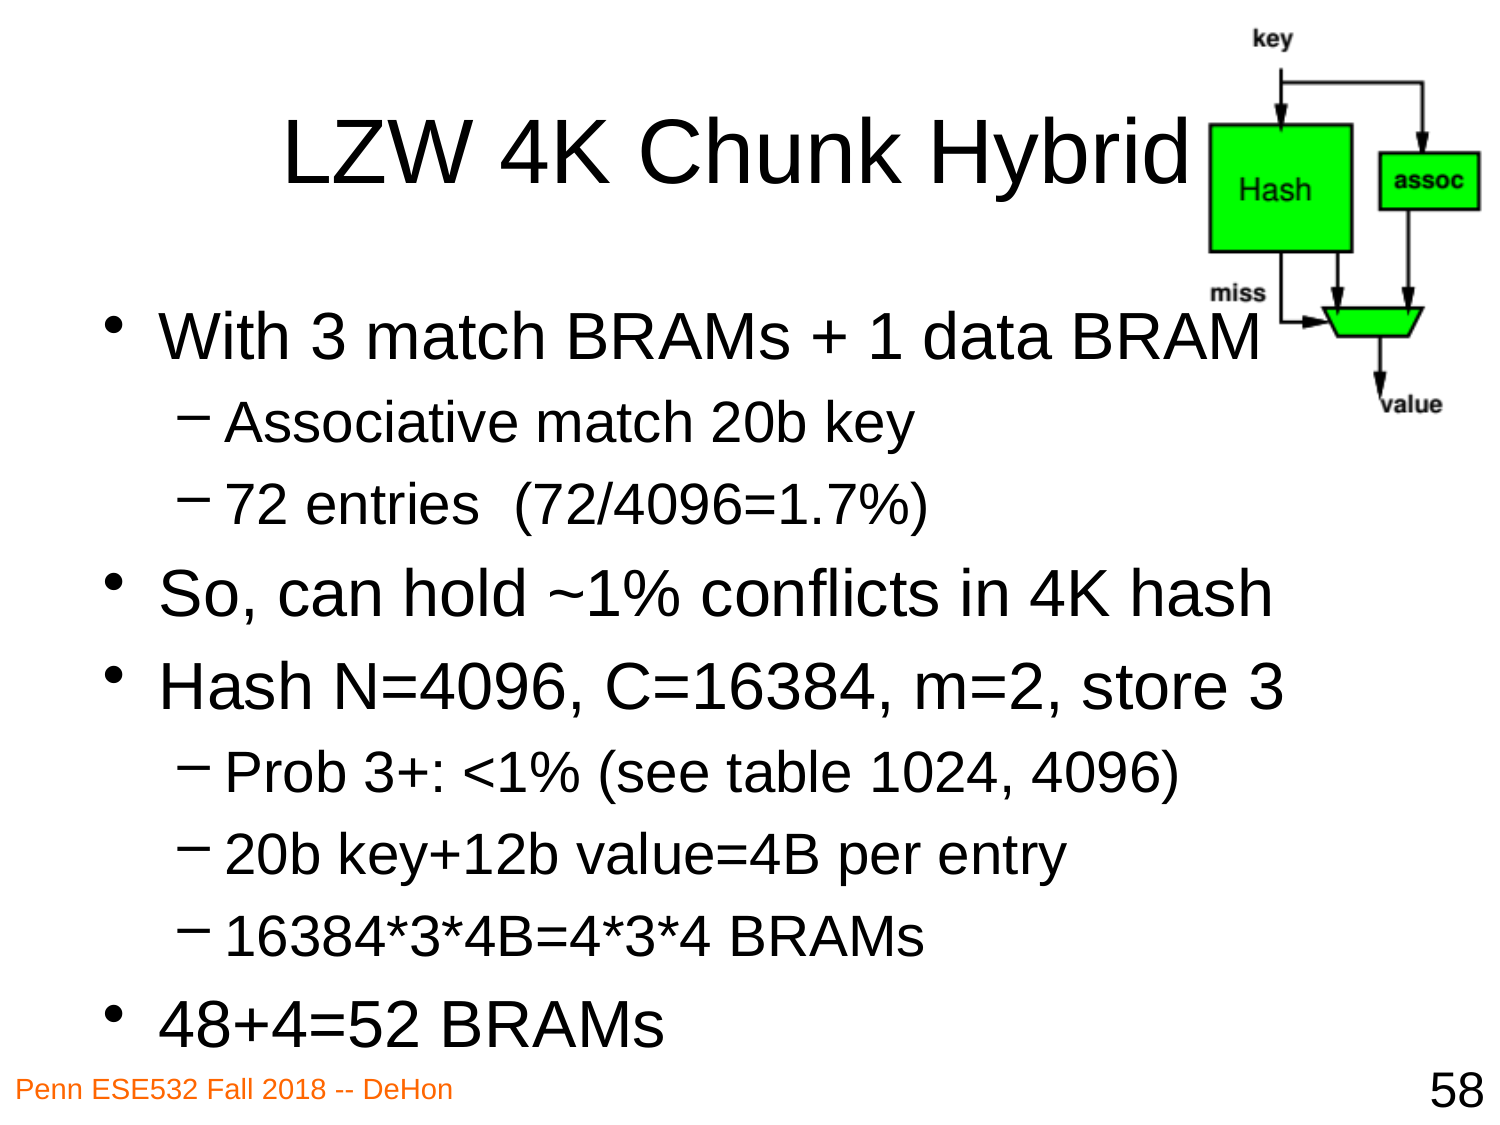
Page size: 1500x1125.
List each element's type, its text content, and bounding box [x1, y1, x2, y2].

list With 3 match BRAMs + 1 data BRAM Associative match 20b key 72 entries (72/4096=1.7%) So, can hold ~1% conflicts in 4K hash Hash N=4096, C=16384, m=2, store 3 Prob 3+: <1% (see table 1024, 4096) 20b key+12b value=4B per entry 16384*3*4B=4*3*4 BRAMs 48+4=52 BRAMs [87, 285, 1363, 961]
title LZW 4K Chunk Hybrid [99, 53, 1200, 241]
slide_number 58 [1187, 1049, 1500, 1125]
slide_number Penn ESE532 Fall 2018 -- DeHon [0, 1062, 576, 1125]
picture [1205, 24, 1483, 424]
